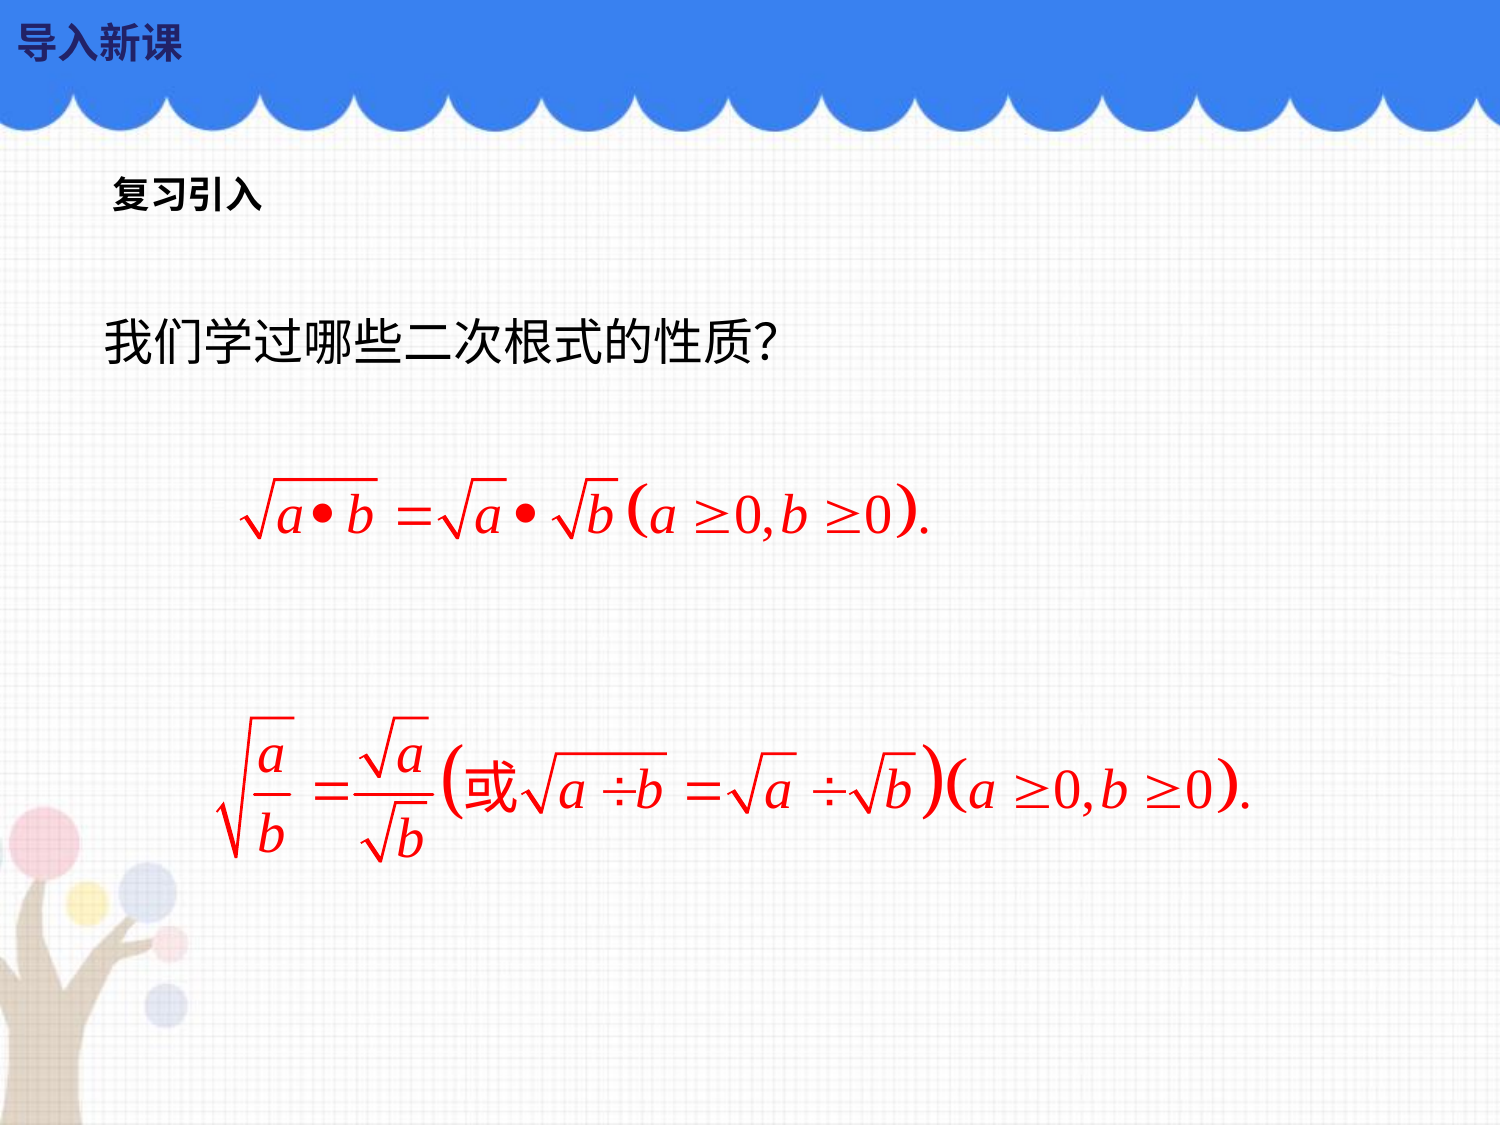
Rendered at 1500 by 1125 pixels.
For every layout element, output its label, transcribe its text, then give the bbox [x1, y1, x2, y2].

picture [0, 0, 1500, 1125]
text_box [230, 467, 941, 567]
text_box 我们学过哪些二次根式的性质？ [88, 302, 1465, 378]
text_box 导入新课 [1, 9, 199, 75]
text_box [206, 704, 1262, 875]
text_box 复习引入 [70, 160, 305, 232]
